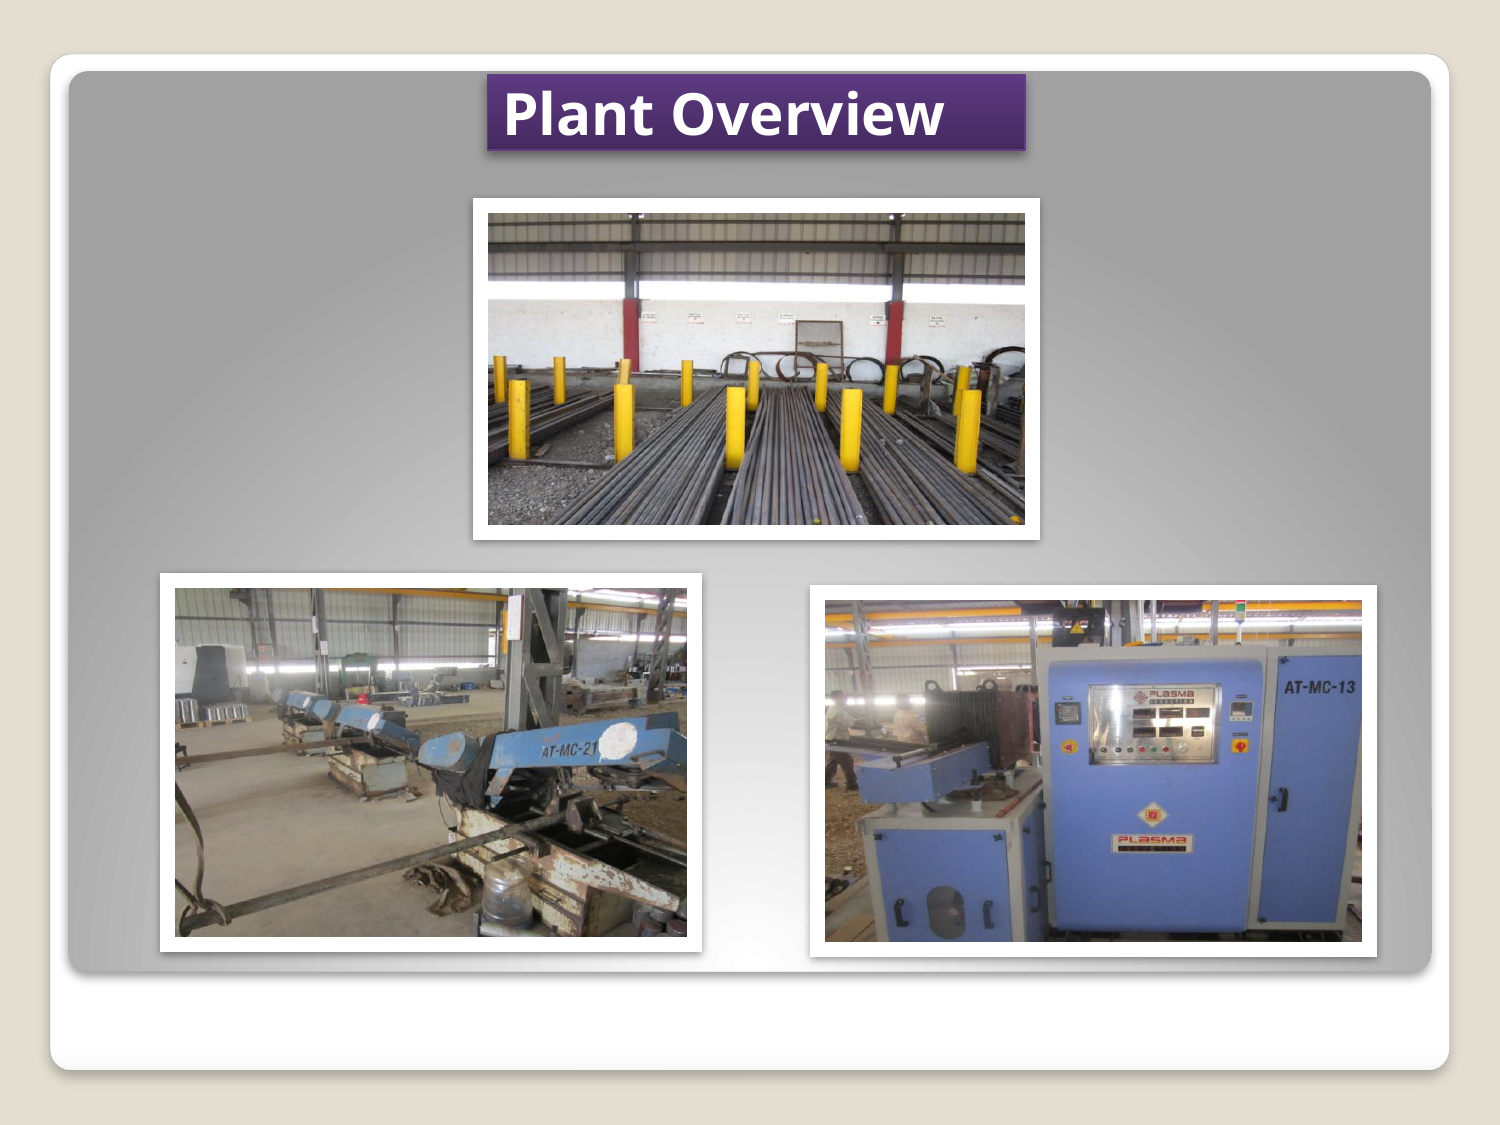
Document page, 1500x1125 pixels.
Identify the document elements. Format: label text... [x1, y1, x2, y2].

picture [174, 587, 688, 938]
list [487, 212, 1026, 526]
picture [824, 599, 1363, 943]
text_box Plant Overview [487, 74, 1026, 151]
